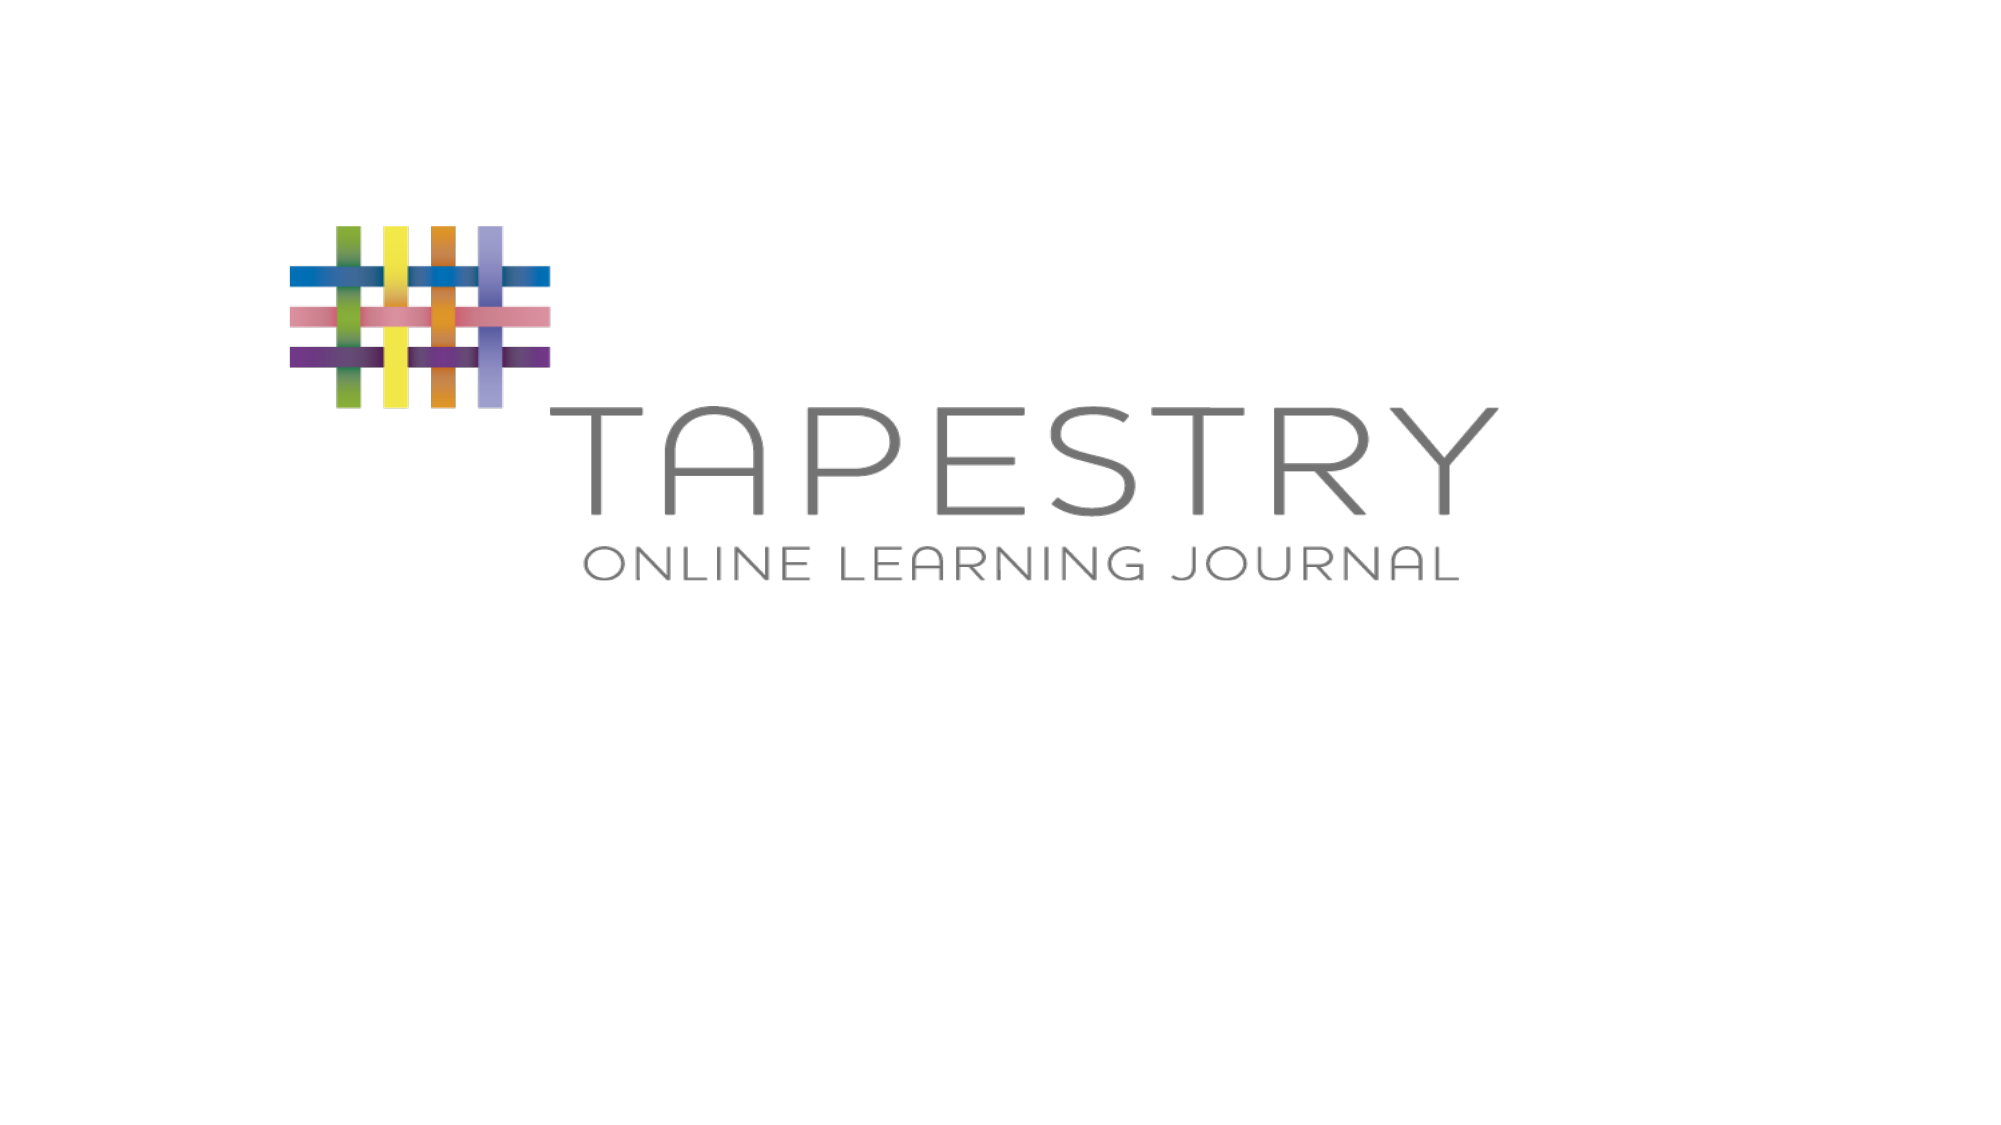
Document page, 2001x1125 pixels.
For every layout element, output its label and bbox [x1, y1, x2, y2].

picture [226, 176, 1563, 633]
